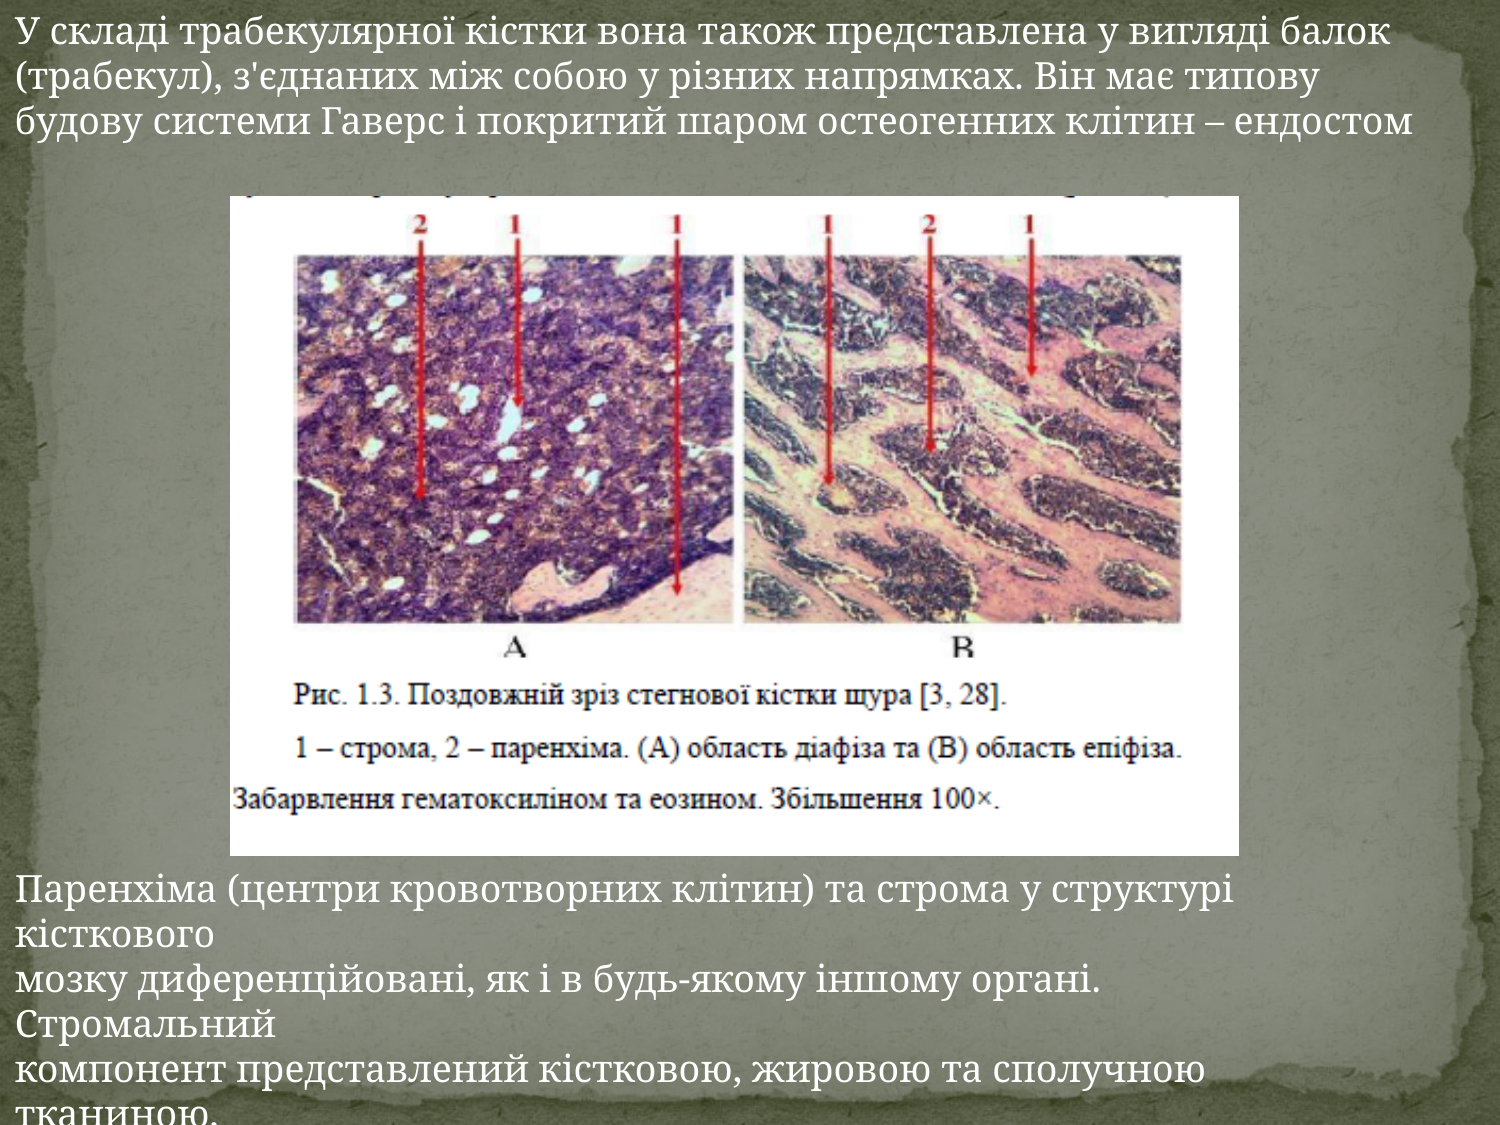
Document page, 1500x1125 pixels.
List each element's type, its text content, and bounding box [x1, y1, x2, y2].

picture [230, 196, 1239, 856]
text_box Паренхіма (центри кровотворних клітин) та строма у структурі кісткового мозку диференційовані, як і в будь-якому іншому органі. Стромальний компонент представлений кістковою, жировою та сполучною тканиною, судинами, ретикулярними волокнами та іншими типами клітин [0, 857, 1317, 1125]
text_box У складі трабекулярної кістки вона також представлена у вигляді балок (трабекул), з'єднаних між собою у різних напрямках. Він має типову будову системи Гаверс і покритий шаром остеогенних клітин – ендостом [0, 0, 1500, 150]
